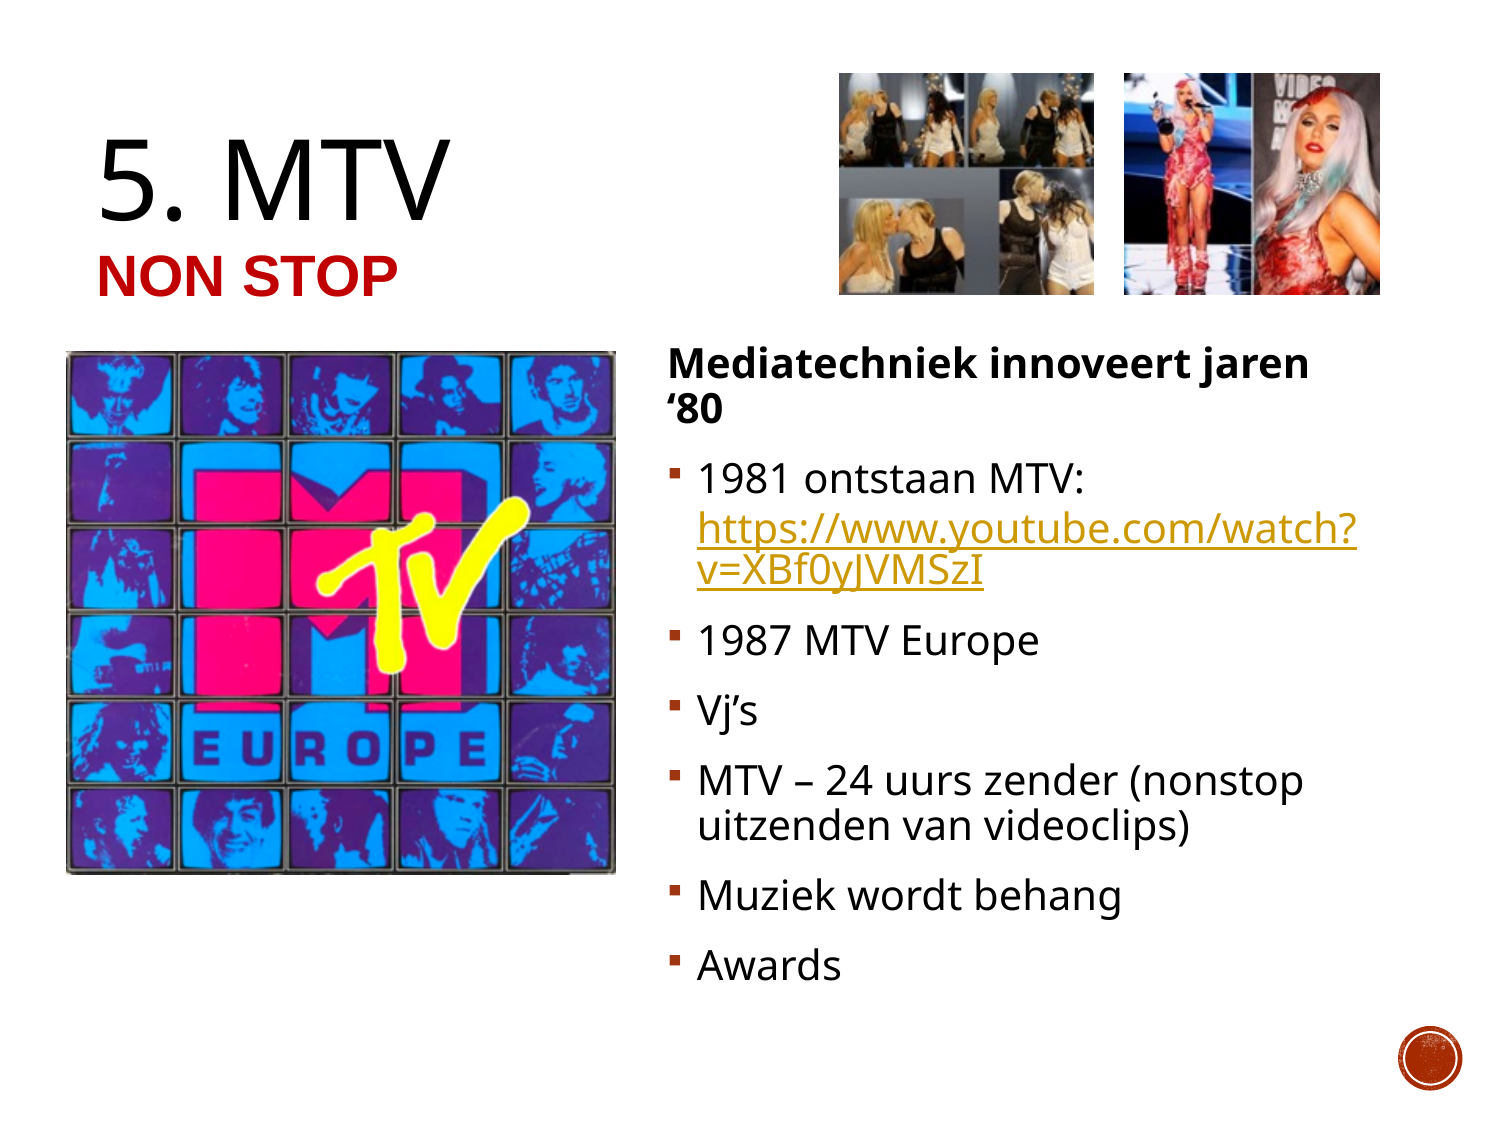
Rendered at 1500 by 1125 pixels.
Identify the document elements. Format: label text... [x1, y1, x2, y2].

picture [66, 351, 616, 875]
list Mediatechniek innoveert jaren ‘80 1981 ontstaan MTV: https://www.youtube.com/watch?v=XBf0yJVMSzI 1987 MTV Europe Vj’s MTV – 24 uurs zender (nonstop uitzenden van videoclips) Muziek wordt behang Awards [651, 335, 1392, 1000]
text_box [1198, 513, 1229, 575]
picture [839, 73, 1452, 295]
text_box 5. MTV [80, 52, 1356, 317]
text_box NON STOP [82, 230, 430, 316]
